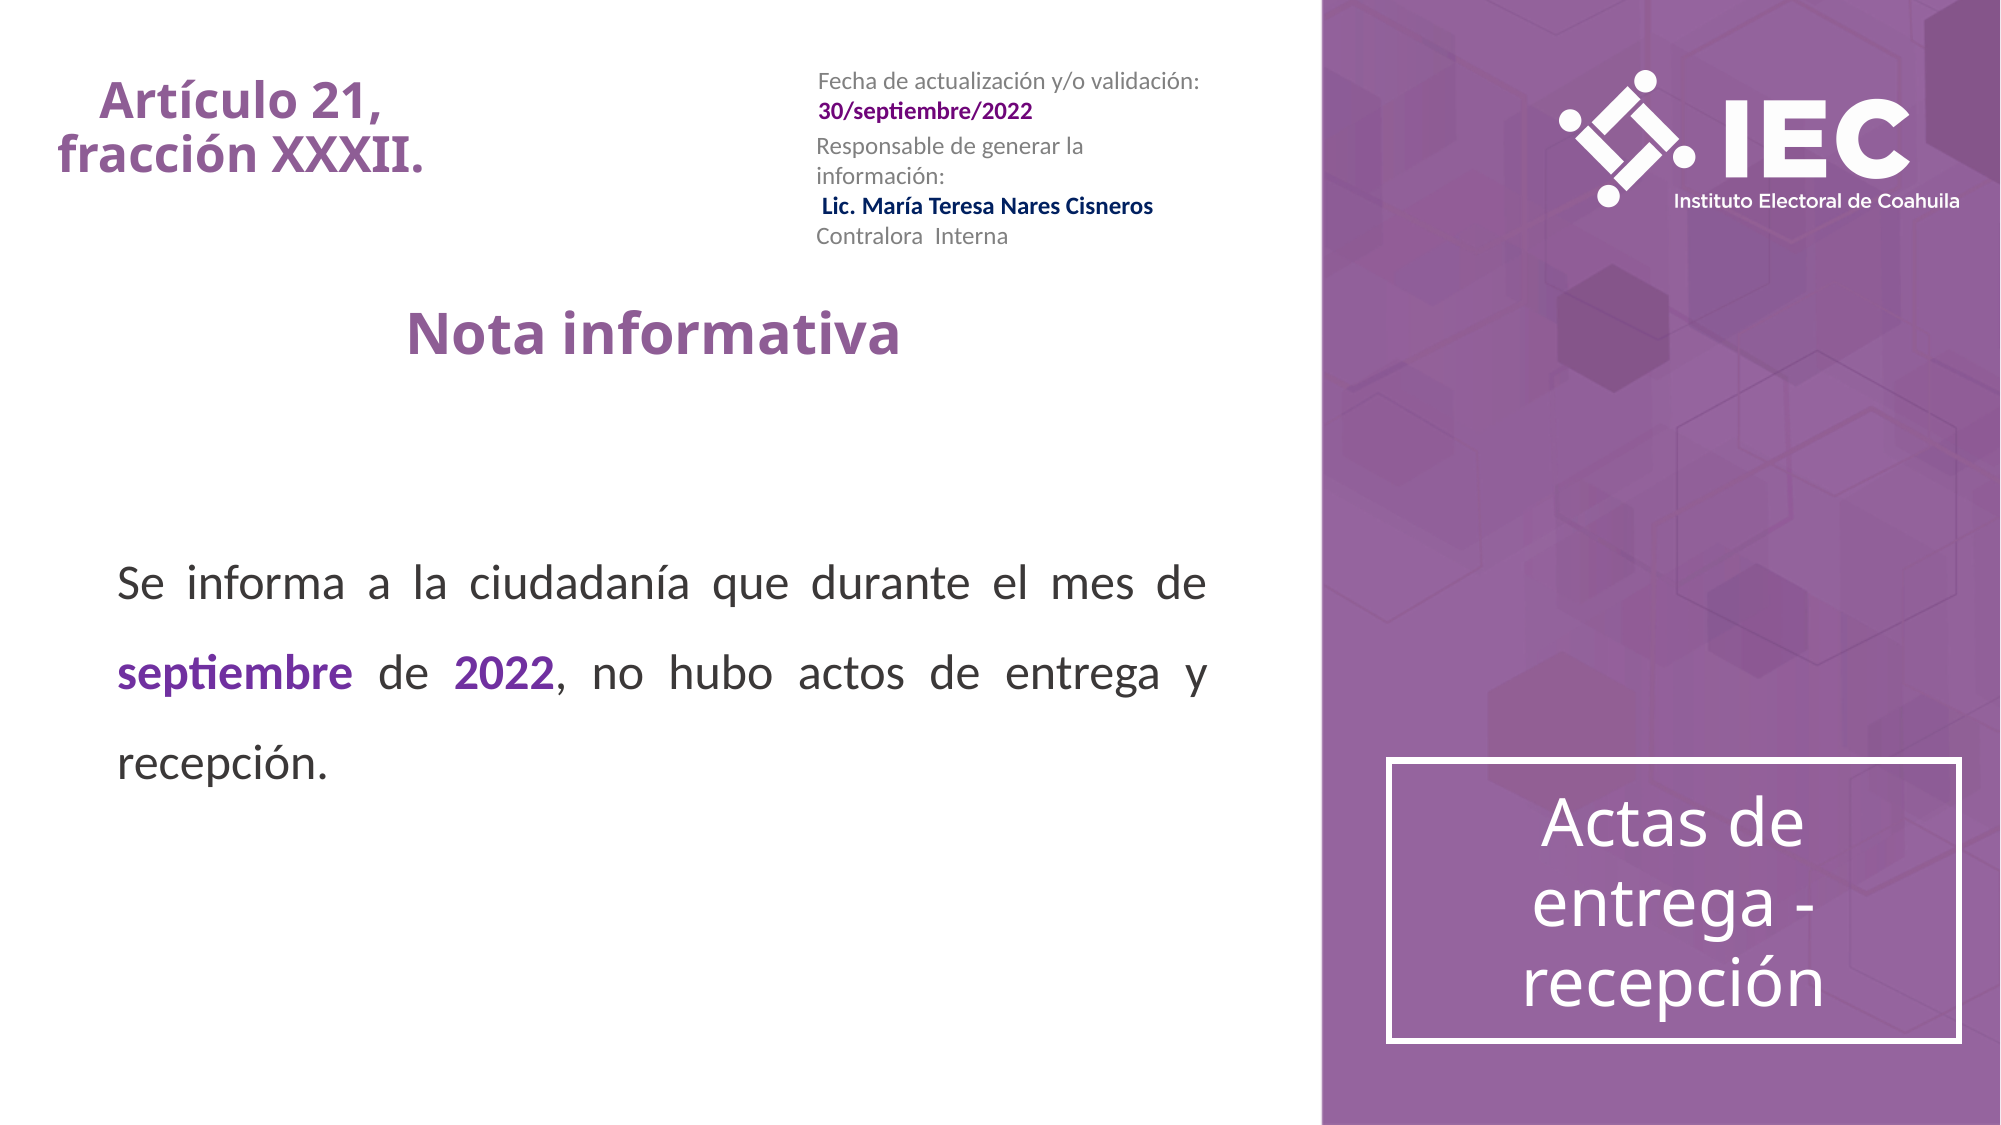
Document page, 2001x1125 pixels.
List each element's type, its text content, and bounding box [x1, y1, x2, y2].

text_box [801, 57, 1224, 259]
text_box [1388, 759, 1960, 1042]
picture [0, 0, 2001, 1125]
text_box Nota informativa [374, 258, 933, 375]
subtitle Se informa a la ciudadanía que durante el mes de septiembre de 2022, no hubo actos de entrega y recepción. [102, 442, 1224, 867]
title Artículo 21, fracción XXXII. [41, 53, 441, 191]
